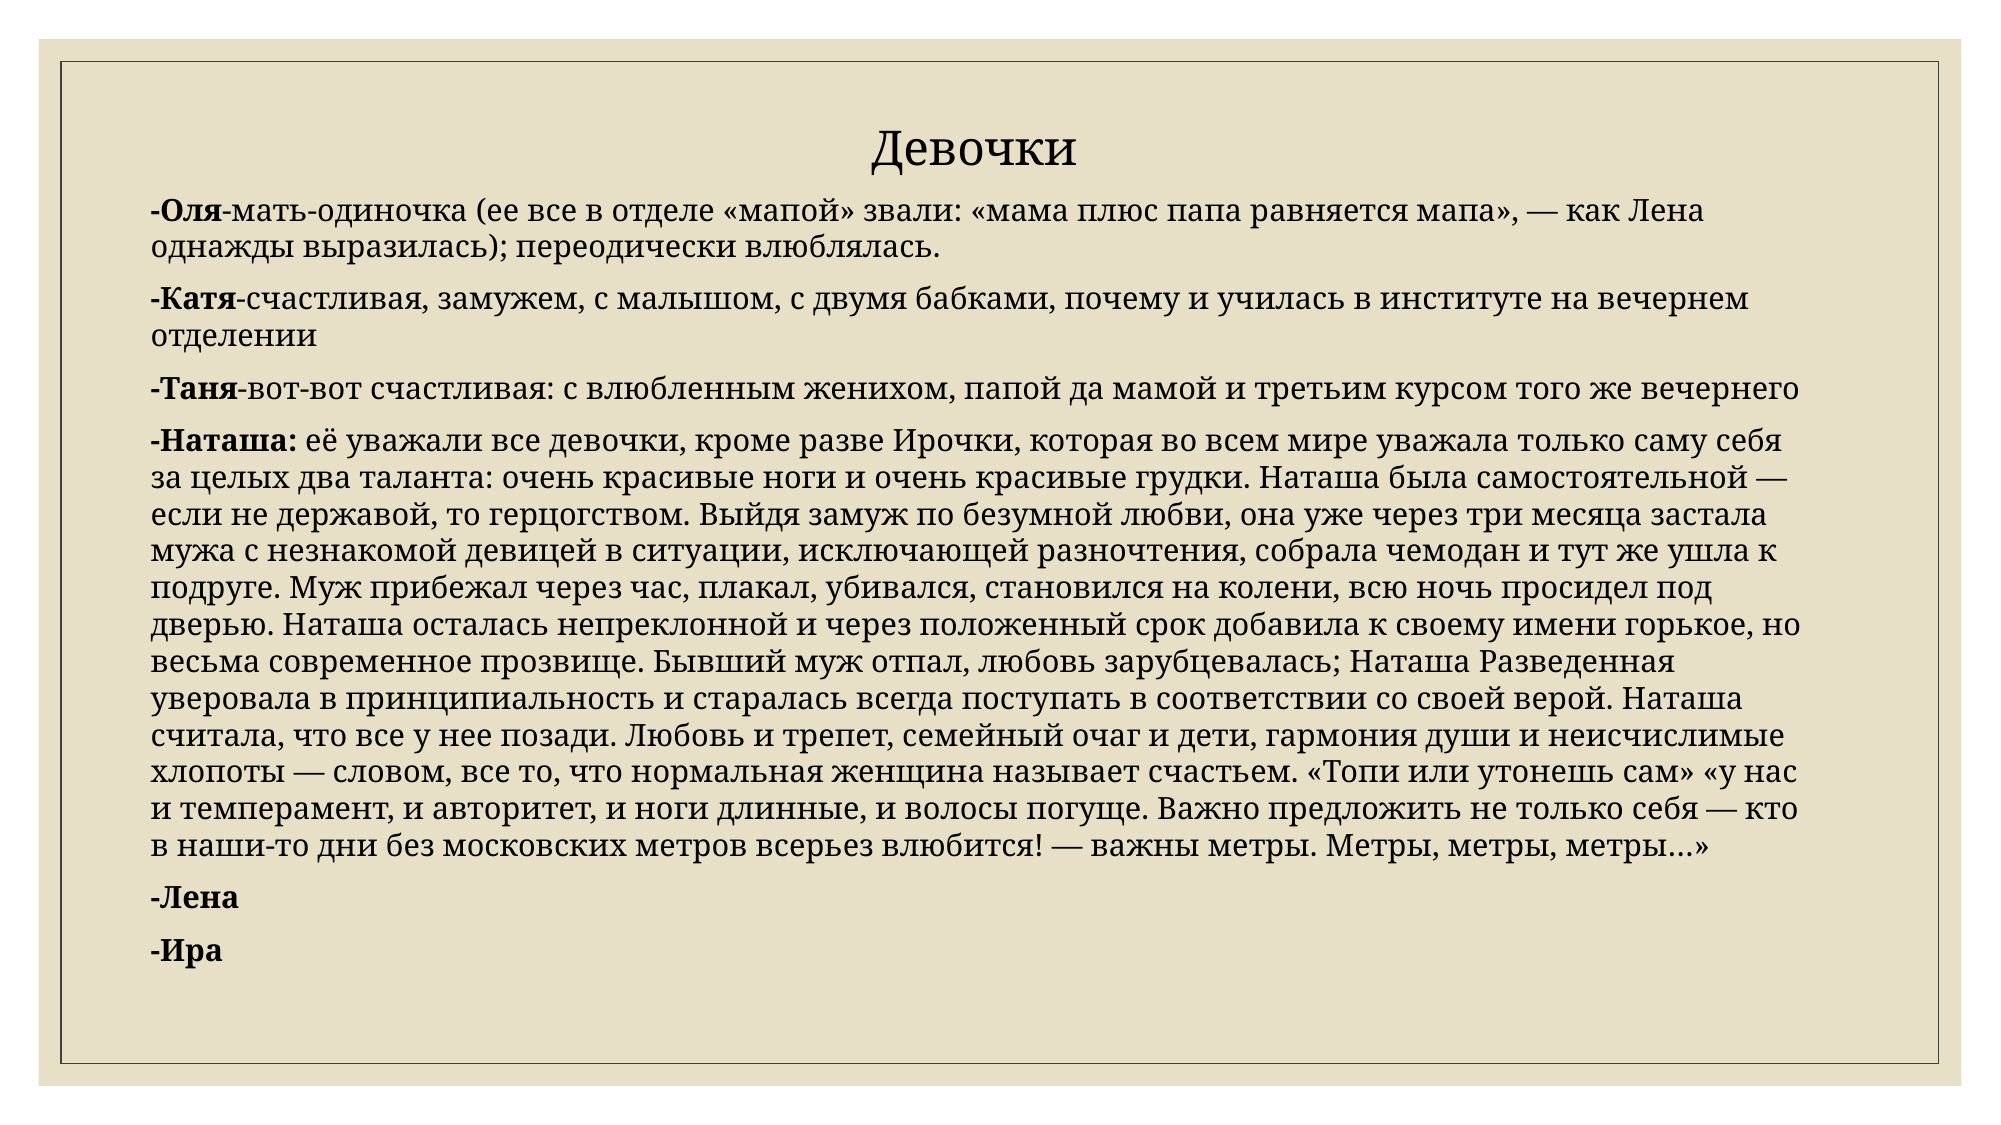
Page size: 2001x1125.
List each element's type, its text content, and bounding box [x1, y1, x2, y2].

list Девочки -Оля-мать-одиночка (ее все в отделе «мапой» звали: «мама плюс папа равняется мапа», — как Лена однажды выразилась); переодически влюблялась. -Катя-счастливая, замужем, с малышом, с двумя бабками, почему и училась в институте на вечернем отделении -Таня-вот-вот счастливая: с влюбленным женихом, папой да мамой и третьим курсом того же вечернего -Наташа: её уважали все девочки, кроме разве Ирочки, которая во всем мире уважала только саму себя за целых два таланта: очень красивые ноги и очень красивые грудки. Наташа была самостоятельной — если не державой, то герцогством. Выйдя замуж по безумной любви, она уже через три месяца застала мужа с незнакомой девицей в ситуации, исключающей разночтения, собрала чемодан и тут же ушла к подруге. Муж прибежал через час, плакал, убивался, становился на колени, всю ночь просидел под дверью. Наташа осталась непреклонной и через положенный срок добавила к своему имени горькое, но весьма современное прозвище. Бывший муж отпал, любовь зарубцевалась; Наташа Разведенная уверовала в принципиальность и старалась всегда поступать в соответствии со своей верой. Наташа считала, что все у нее позади. Любовь и трепет, семейный очаг и дети, гармония души и неисчислимые хлопоты — словом, все то, что нормальная женщина называет счастьем. «Топи или утонешь сам» «у нас и темперамент, и авторитет, и ноги длинные, и волосы погуще. Важно предложить не только себя — кто в наши-то дни без московских метров всерьез влюбится! — важны метры. Метры, метры, метры…» -Лена -Ира [135, 110, 1825, 1029]
